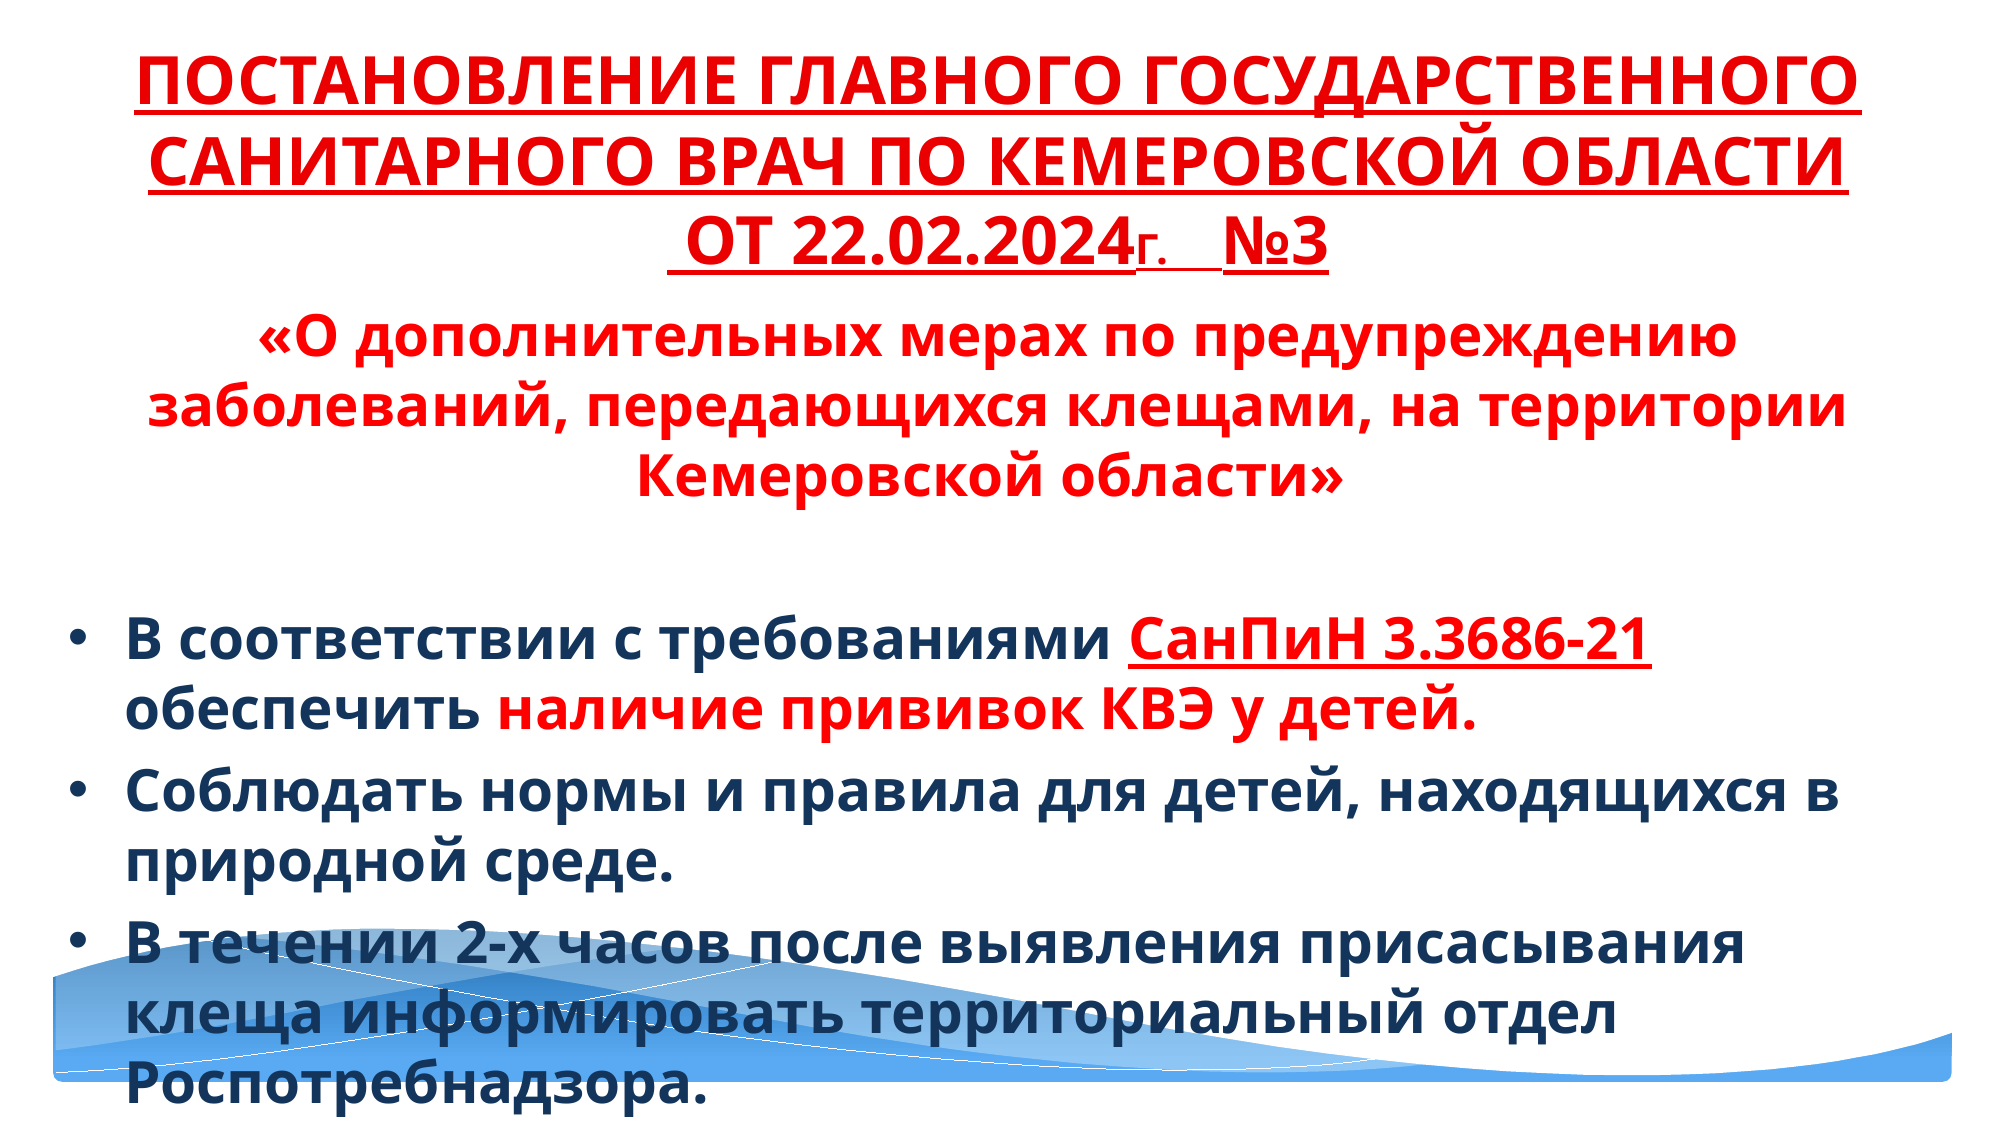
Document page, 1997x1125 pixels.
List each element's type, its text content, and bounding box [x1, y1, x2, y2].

list «О дополнительных мерах по предупреждению заболеваний, передающихся клещами, на территории Кемеровской области» В соответствии с требованиями СанПиН 3.3686-21 обеспечить наличие прививок КВЭ у детей. Соблюдать нормы и правила для детей, находящихся в природной среде. В течении 2-х часов после выявления присасывания клеща информировать территориальный отдел Роспотребнадзора. [53, 290, 1944, 1035]
title Постановление Главного государственного санитарного врач по Кемеровской области от 22.02.2024г. №3 [53, 30, 1944, 290]
